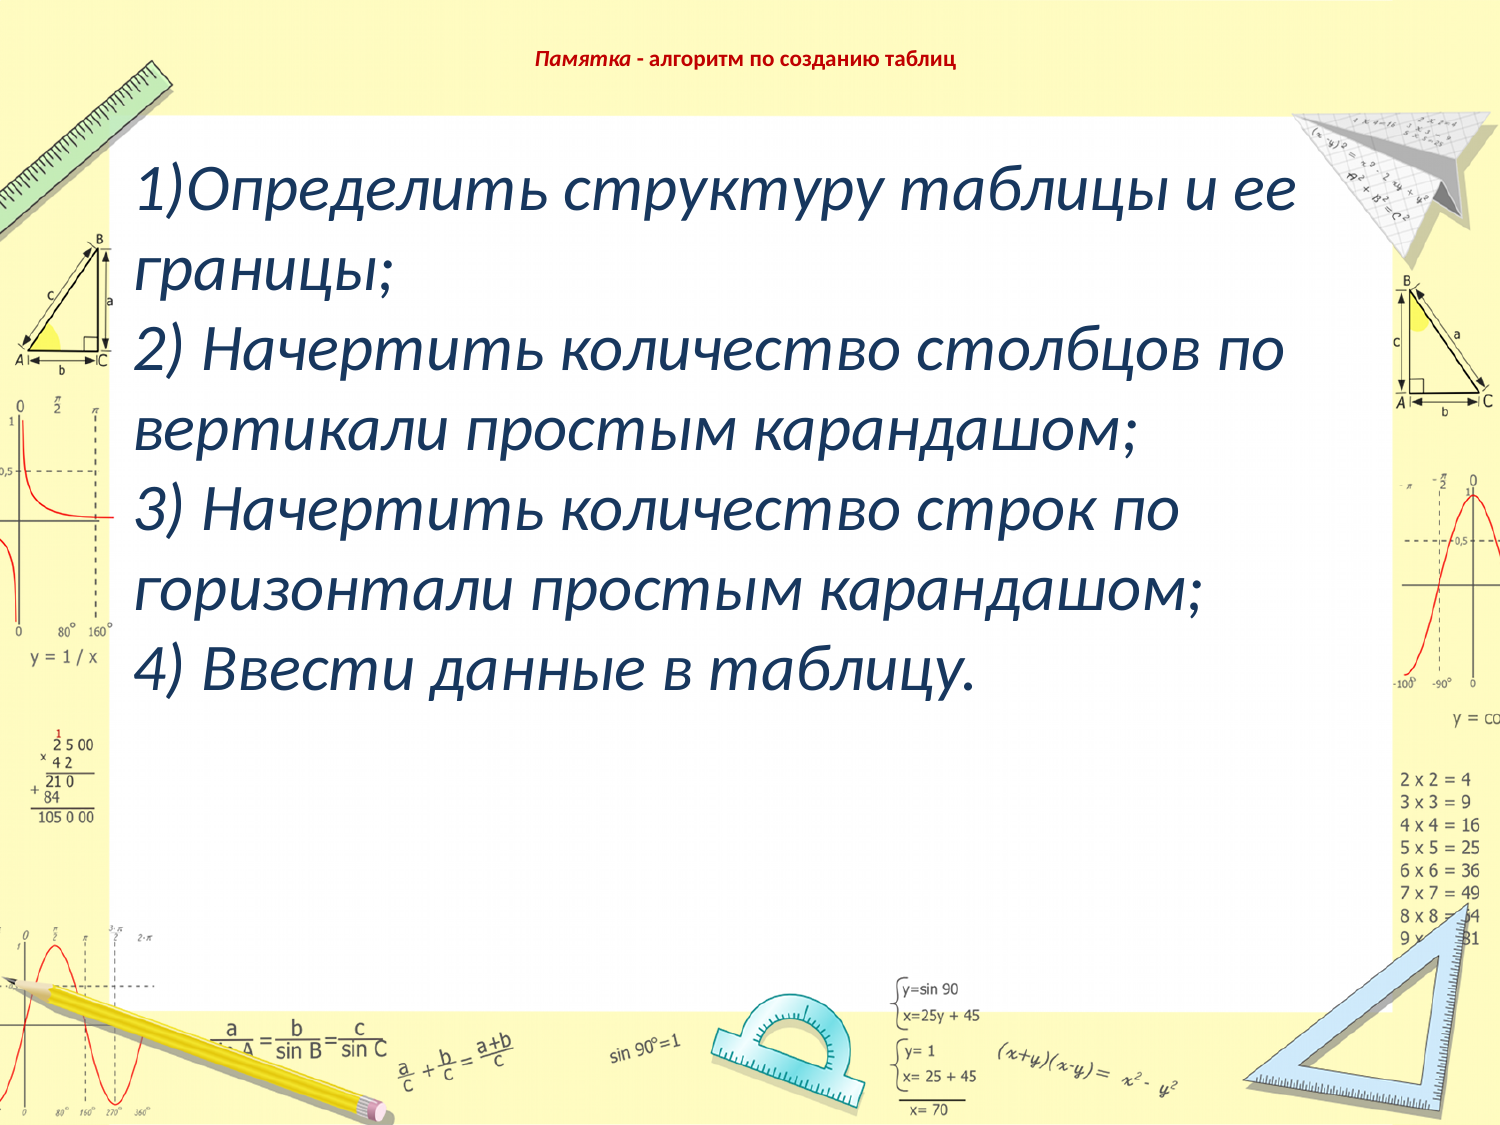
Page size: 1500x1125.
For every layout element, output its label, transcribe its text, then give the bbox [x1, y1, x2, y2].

picture [0, 0, 1500, 1125]
title Памятка - алгоритм по созданию таблиц [70, 0, 1421, 108]
list 1)Определить структуру таблицы и ее границы; 2) Начертить количество столбцов по вертикали простым карандашом; 3) Начертить количество строк по горизонтали простым карандашом; 4) Ввести данные в таблицу. [117, 136, 1383, 1008]
